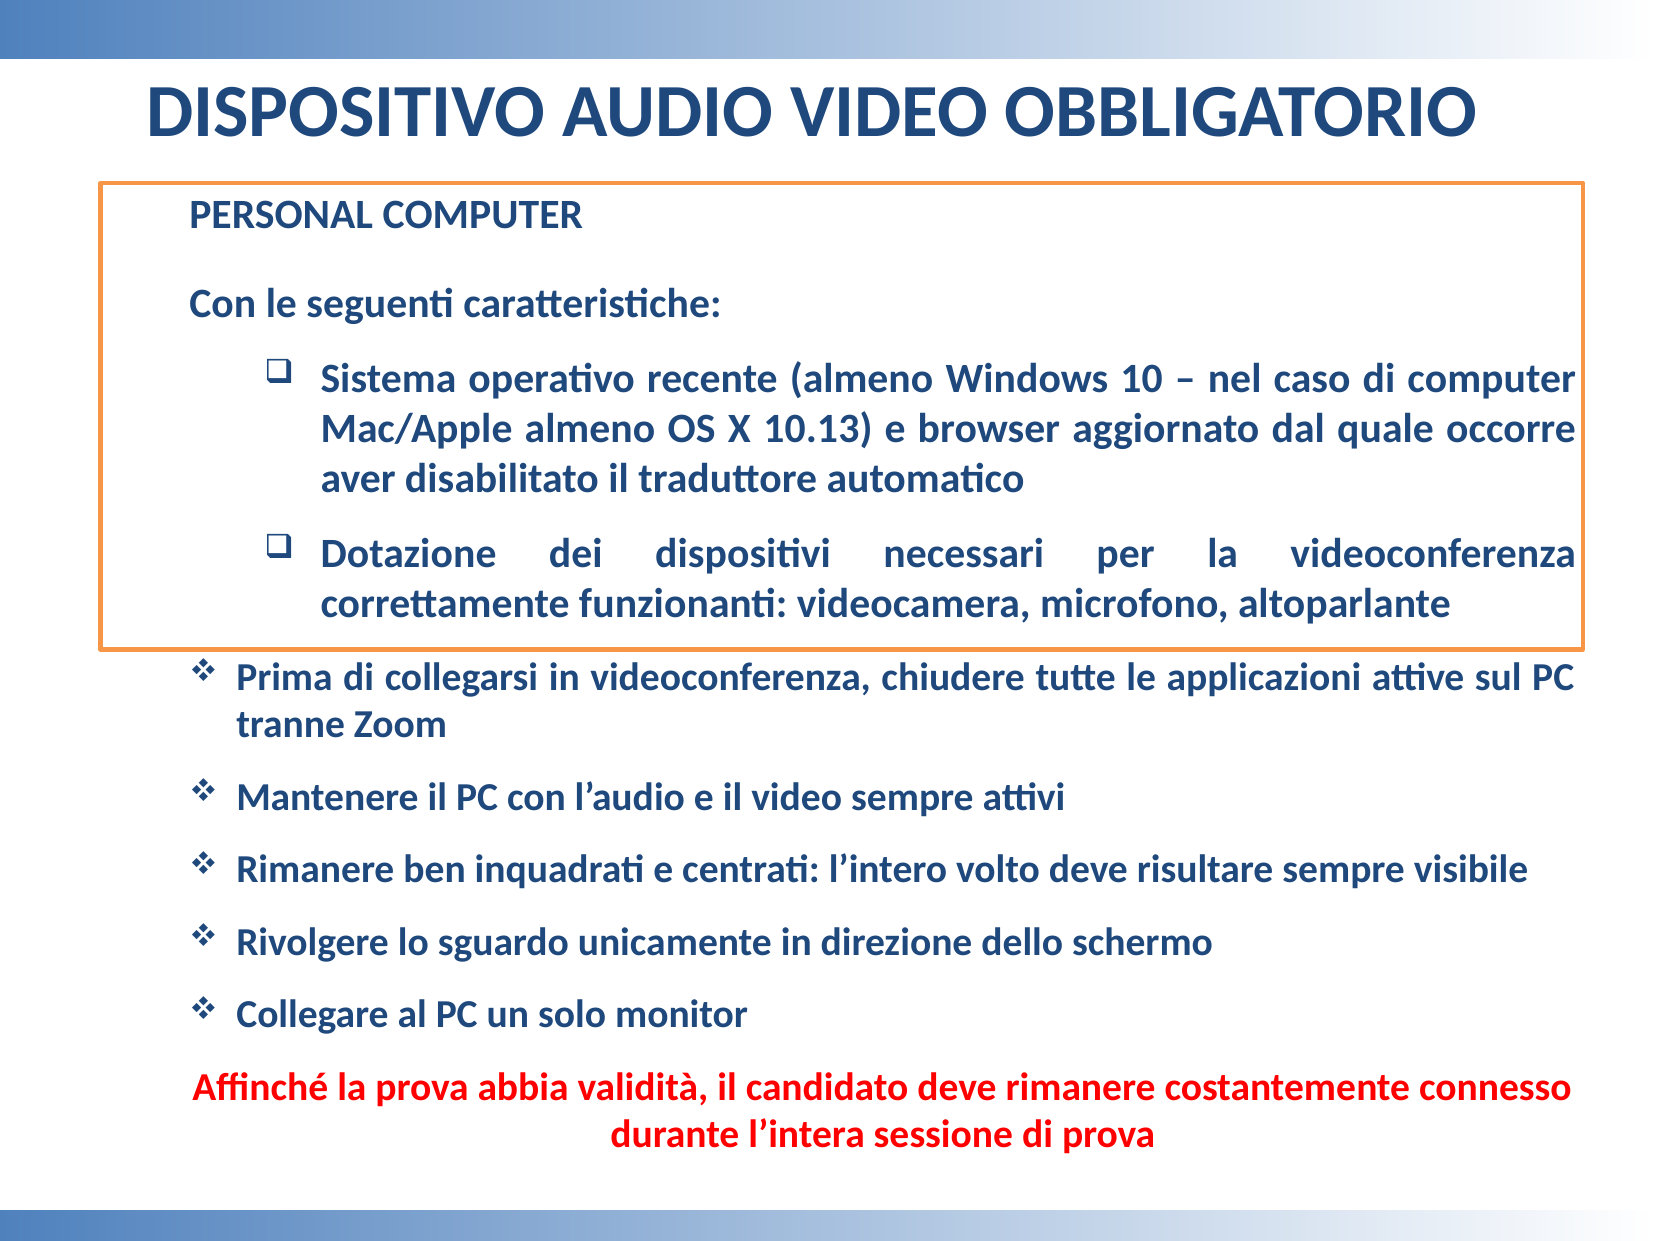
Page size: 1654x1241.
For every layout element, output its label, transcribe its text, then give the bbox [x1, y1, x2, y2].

subtitle PERSONAL COMPUTER Con le seguenti caratteristiche: Sistema operativo recente (almeno Windows 10 – nel caso di computer Mac/Apple almeno OS X 10.13) e browser aggiornato dal quale occorre aver disabilitato il traduttore automatico Dotazione dei dispositivi necessari per la videoconferenza correttamente funzionanti: videocamera, microfono, altoparlante Prima di collegarsi in videoconferenza, chiudere tutte le applicazioni attive sul PC tranne Zoom Mantenere il PC con l’audio e il video sempre attivi Rimanere ben inquadrati e centrati: l’intero volto deve risultare sempre visibile Rivolgere lo sguardo unicamente in direzione dello schermo Collegare al PC un solo monitor Affinché la prova abbia validità, il candidato deve rimanere costantemente connesso durante l’intera sessione di prova [76, 194, 1577, 1144]
text_box DISPOSITIVO AUDIO VIDEO OBBLIGATORIO [100, 52, 1524, 160]
text_box [98, 181, 1585, 652]
